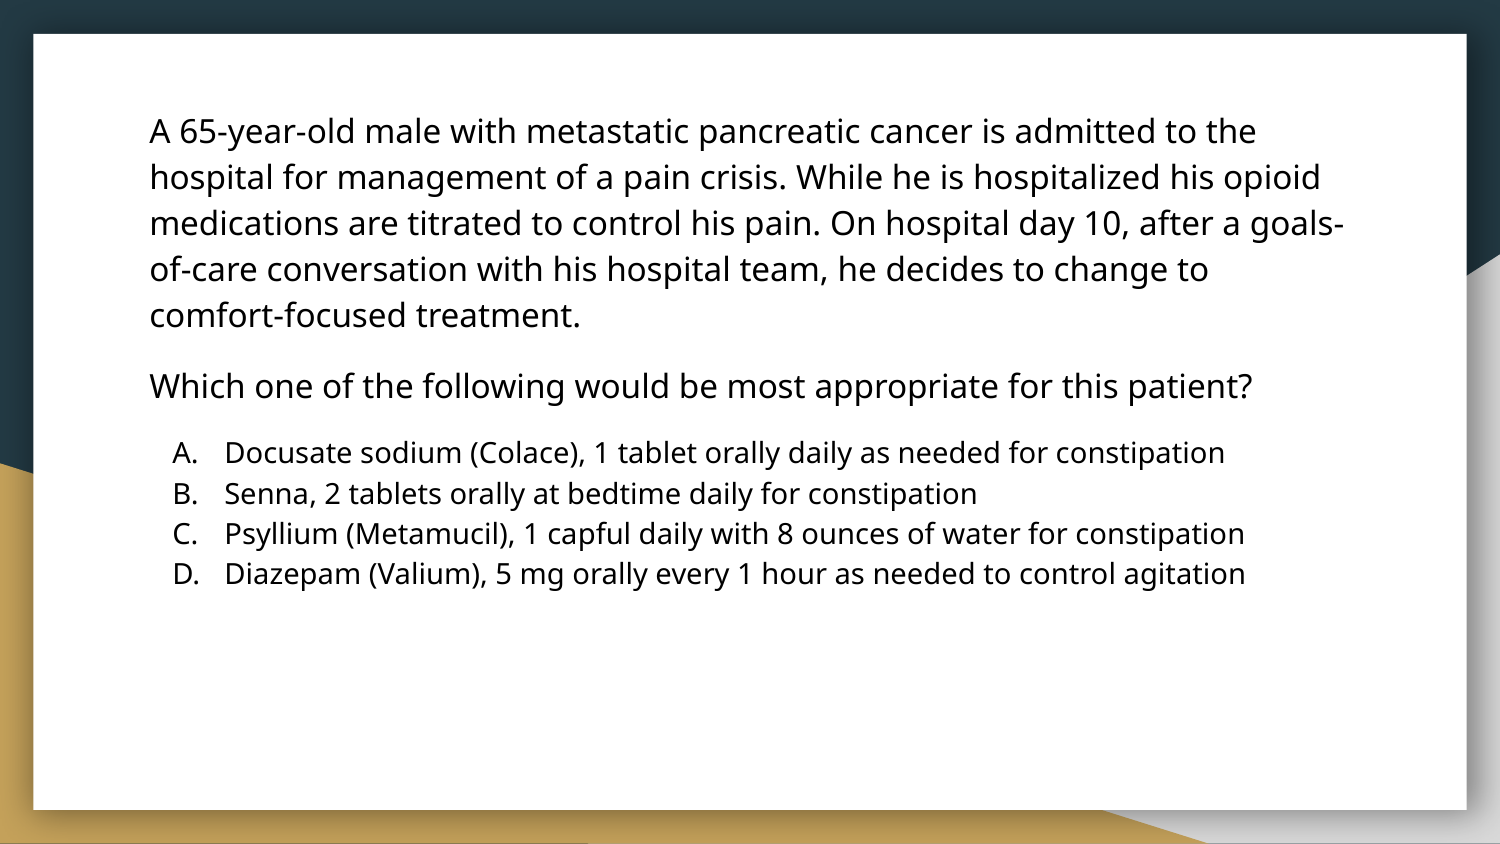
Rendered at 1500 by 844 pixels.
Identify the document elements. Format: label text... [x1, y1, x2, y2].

list A 65-year-old male with metastatic pancreatic cancer is admitted to the hospital for management of a pain crisis. While he is hospitalized his opioid medications are titrated to control his pain. On hospital day 10, after a goals-of-care conversation with his hospital team, he decides to change to comfort-focused treatment. Which one of the following would be most appropriate for this patient? Docusate sodium (Colace), 1 tablet orally daily as needed for constipation Senna, 2 tablets orally at bedtime daily for constipation Psyllium (Metamucil), 1 capful daily with 8 ounces of water for constipation Diazepam (Valium), 5 mg orally every 1 hour as needed to control agitation [134, 89, 1366, 729]
